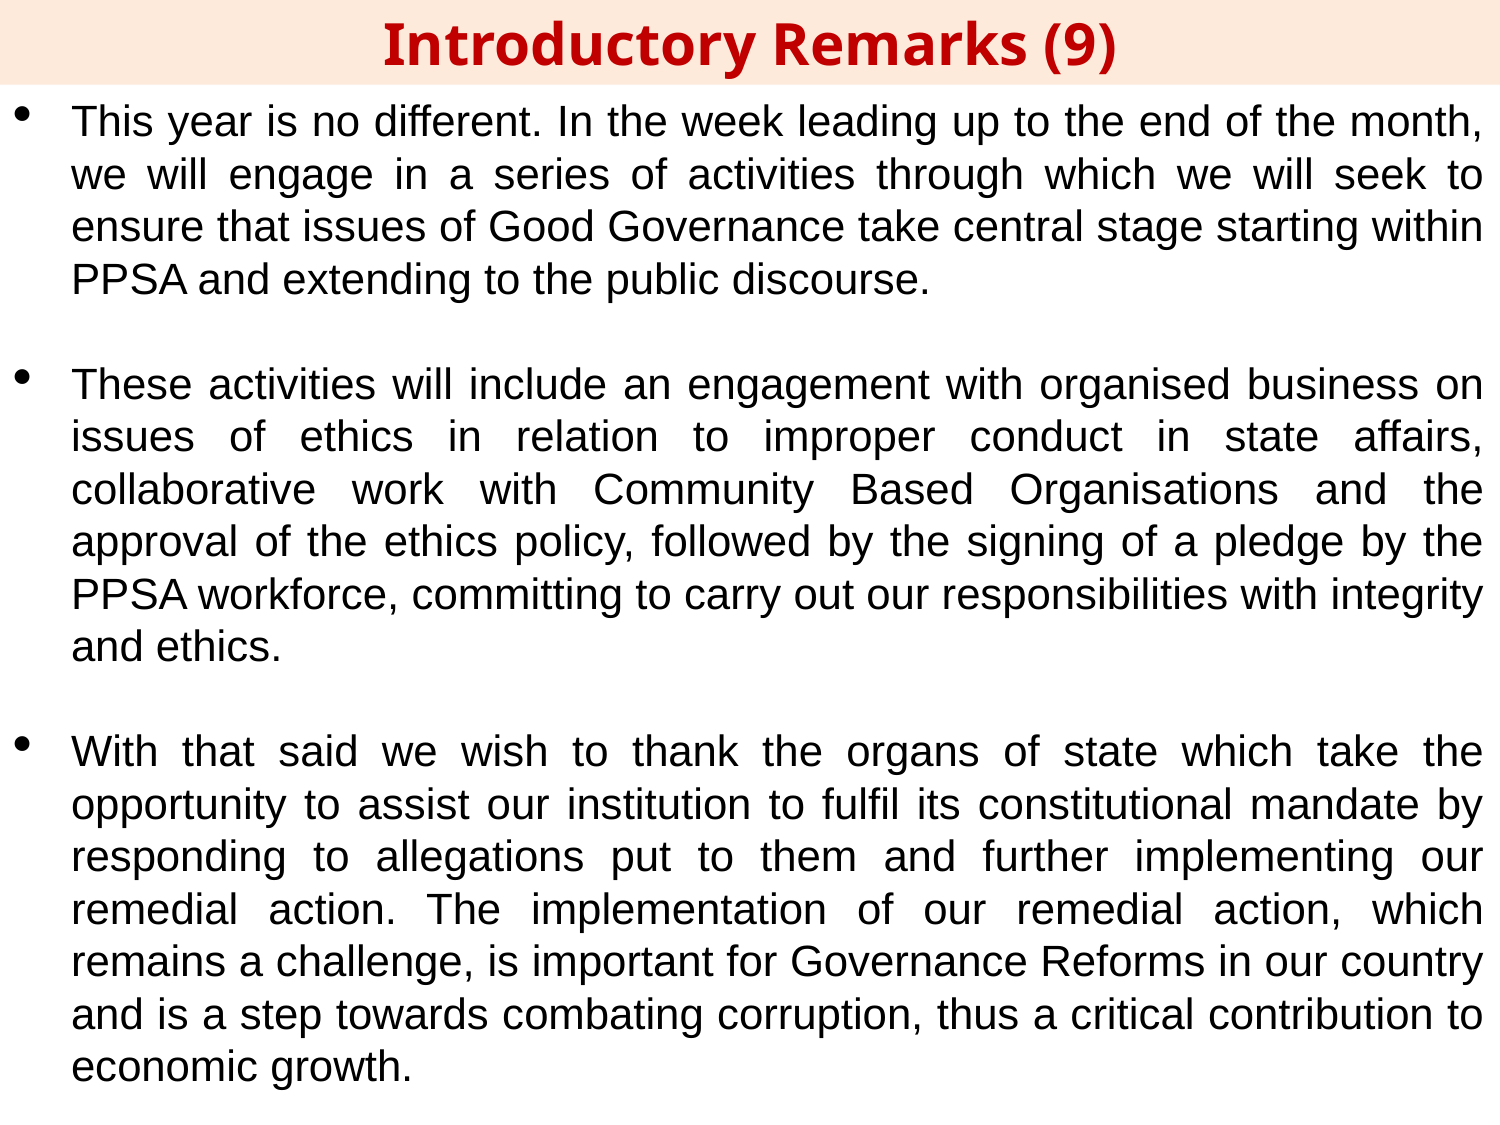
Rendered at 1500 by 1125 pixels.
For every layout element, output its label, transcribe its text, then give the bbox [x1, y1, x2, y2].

text_box This year is no different. In the week leading up to the end of the month, we will engage in a series of activities through which we will seek to ensure that issues of Good Governance take central stage starting within PPSA and extending to the public discourse. These activities will include an engagement with organised business on issues of ethics in relation to improper conduct in state affairs, collaborative work with Community Based Organisations and the approval of the ethics policy, followed by the signing of a pledge by the PPSA workforce, committing to carry out our responsibilities with integrity and ethics. With that said we wish to thank the organs of state which take the opportunity to assist our institution to fulfil its constitutional mandate by responding to allegations put to them and further implementing our remedial action. The implementation of our remedial action, which remains a challenge, is important for Governance Reforms in our country and is a step towards combating corruption, thus a critical contribution to economic growth. [0, 85, 1500, 1125]
text_box Introductory Remarks (9) [0, 0, 1500, 85]
